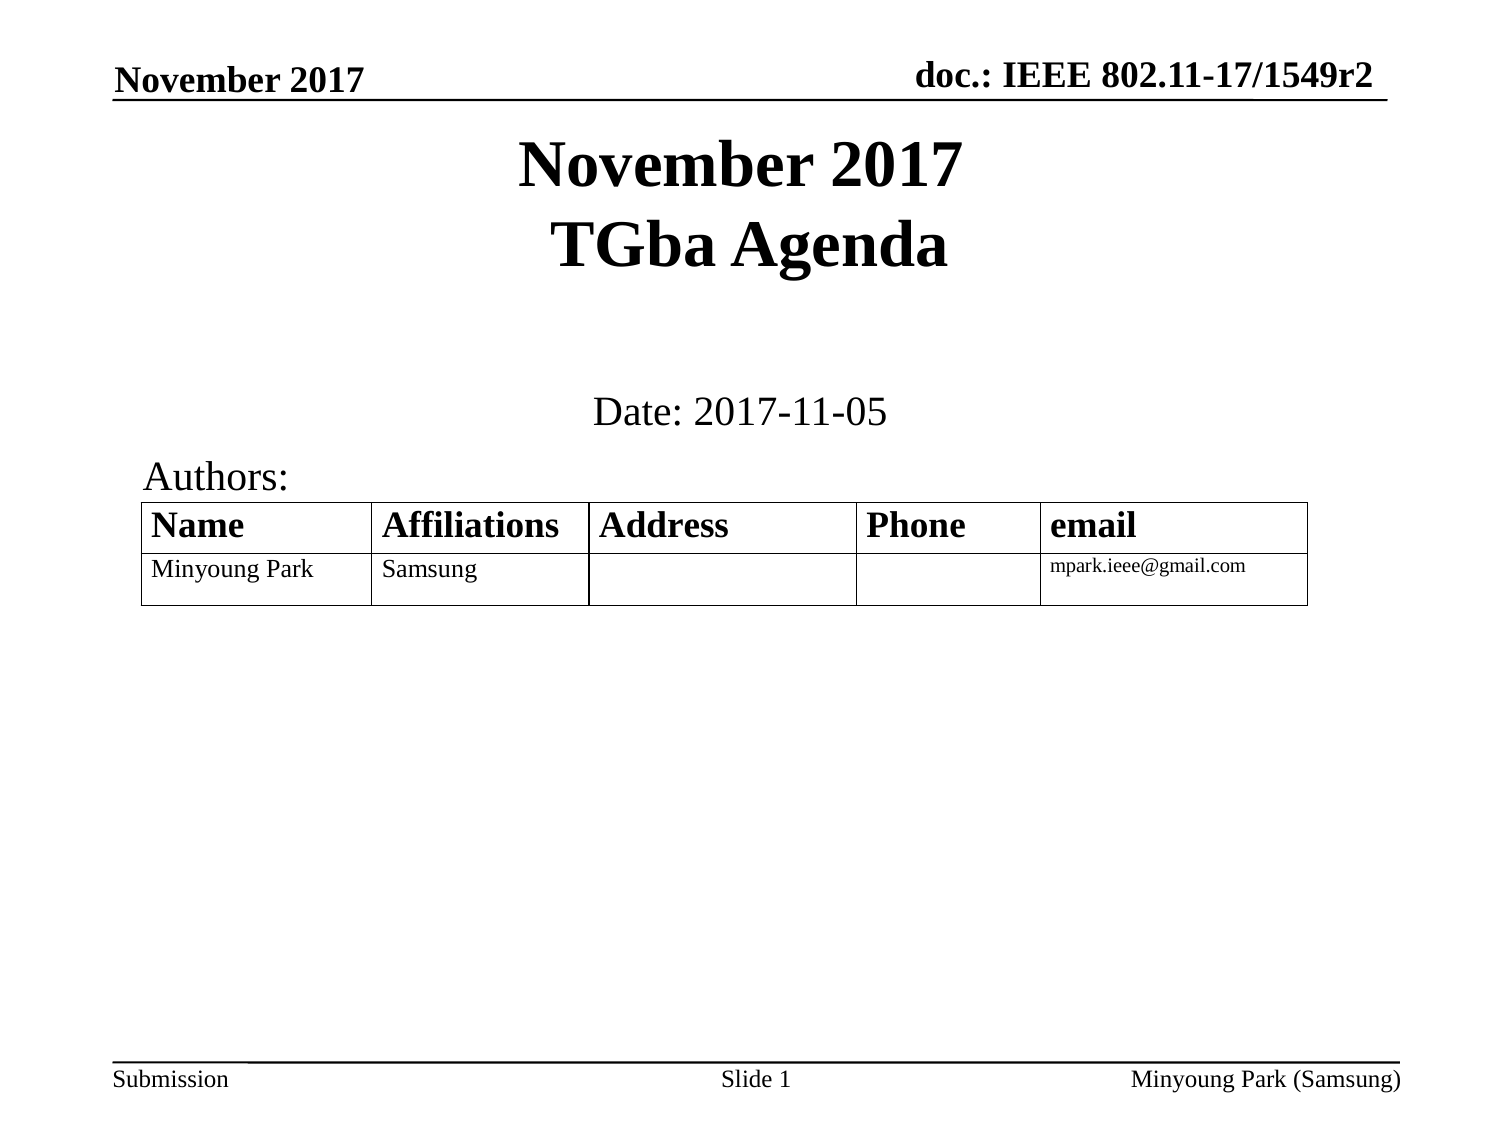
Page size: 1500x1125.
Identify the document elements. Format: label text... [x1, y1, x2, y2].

title November 2017 TGba Agenda [112, 112, 1388, 288]
footer Minyoung Park (Samsung) [949, 1061, 1402, 1093]
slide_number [114, 54, 374, 101]
slide_number Slide 1 [712, 1061, 800, 1093]
text_box Authors: [127, 441, 366, 501]
text_box Date: 2017-11-05 [102, 376, 1378, 442]
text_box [127, 501, 1335, 944]
